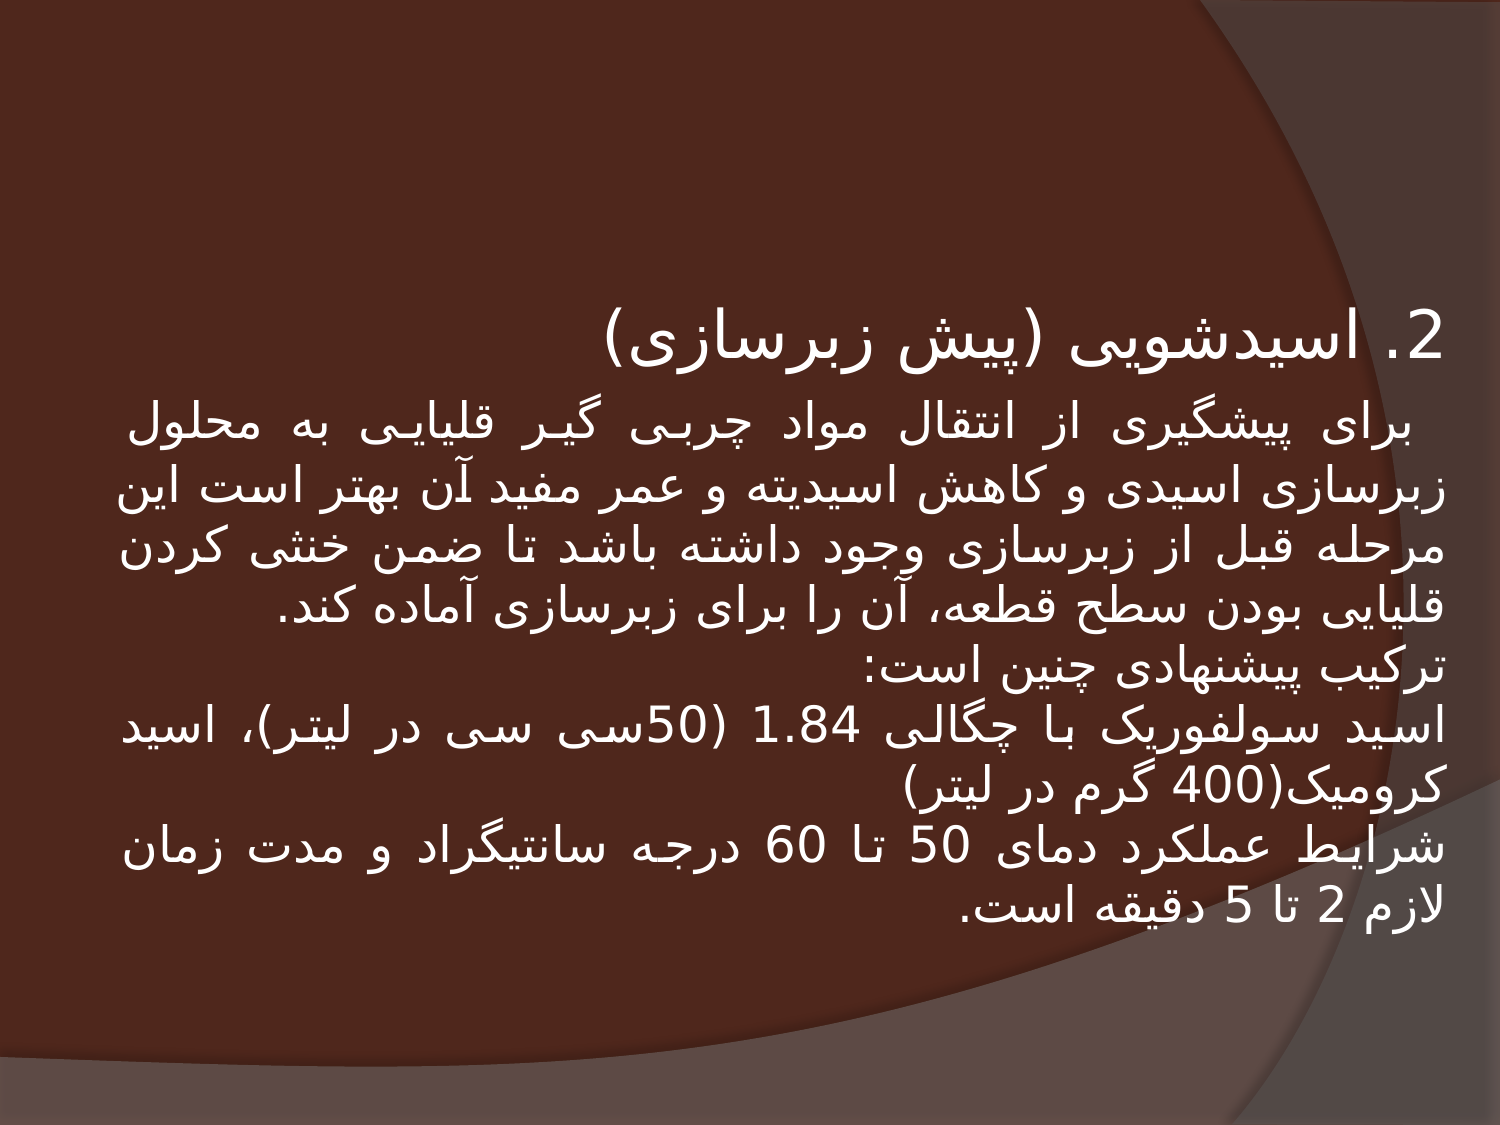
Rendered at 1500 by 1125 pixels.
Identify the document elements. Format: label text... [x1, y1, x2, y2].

text_box 2. اسیدشویی (پیش زبرسازی) برای پیشگیری از انتقال مواد چربی گیر قلیایی به محلول زبرسازی اسیدی و کاهش اسیدیته و عمر مفید آن بهتر است این مرحله قبل از زبرسازی وجود داشته باشد تا ضمن خنثی کردن قلیایی بودن سطح قطعه، آن را برای زبرسازی آماده کند. ترکیب پیشنهادی چنین است: اسید سولفوریک با چگالی 1.84 (50سی سی در لیتر)، اسید کرومیک(400 گرم در لیتر) شرایط عملکرد دمای 50 تا 60 درجه سانتیگراد و مدت زمان لازم 2 تا 5 دقیقه است. [99, 224, 1463, 940]
